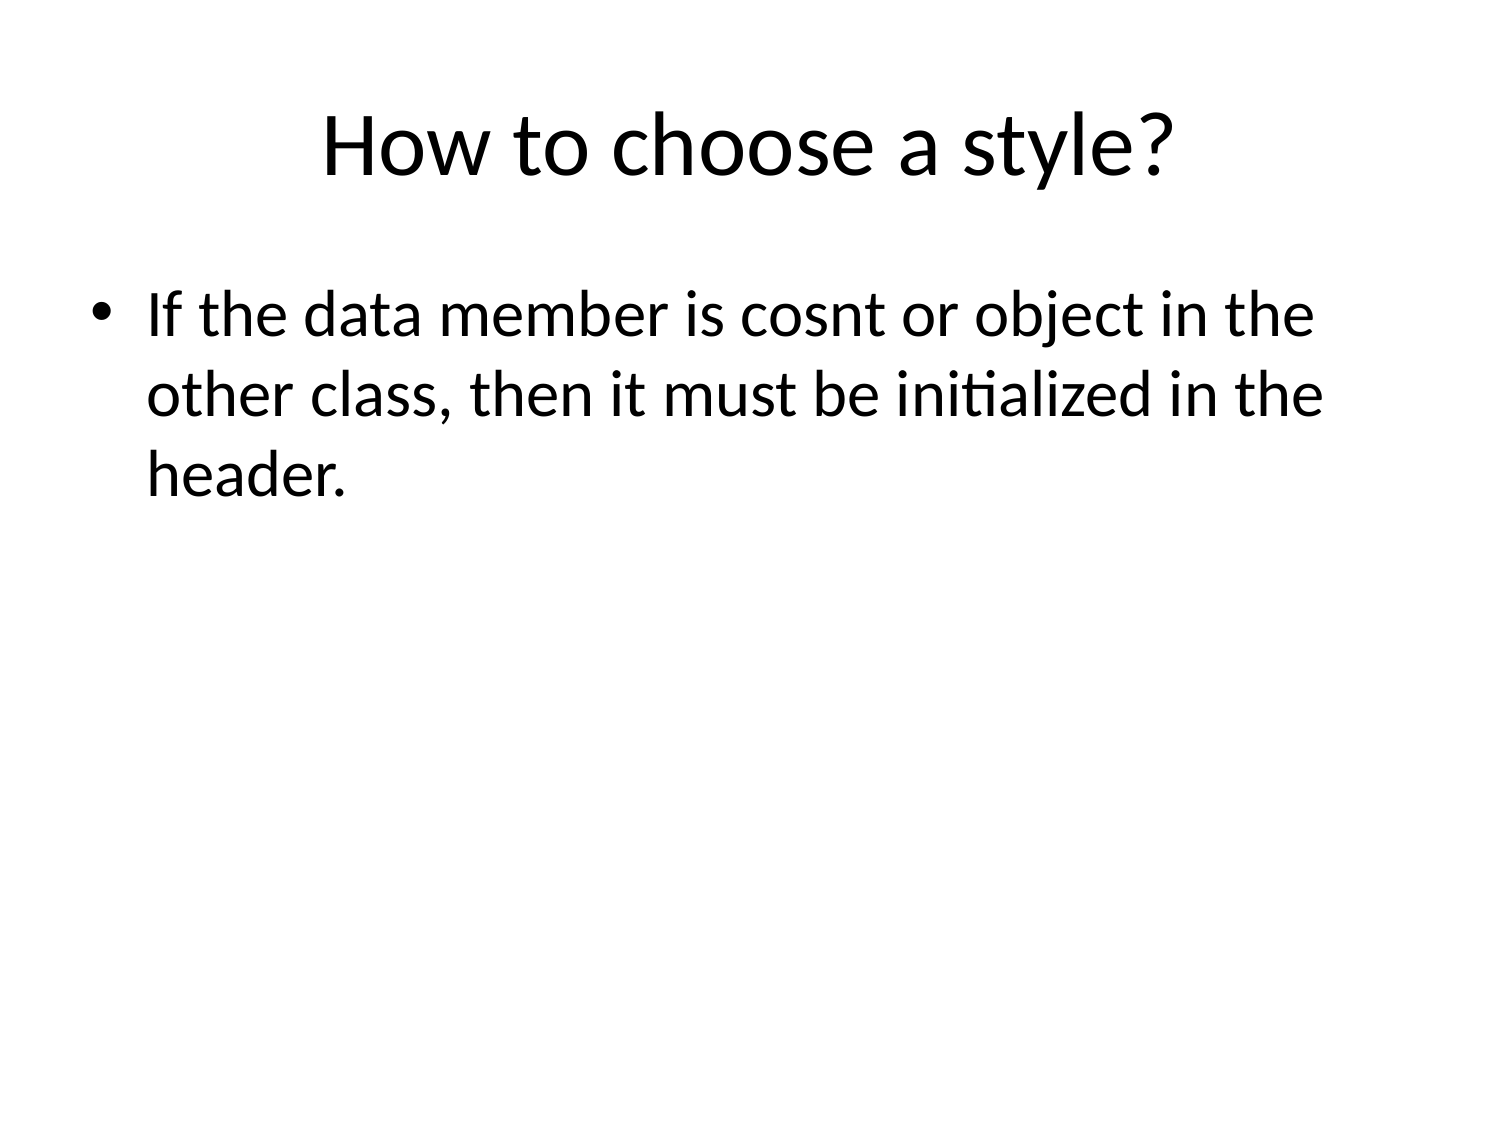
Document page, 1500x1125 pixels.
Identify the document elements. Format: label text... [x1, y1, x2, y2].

list If the data member is cosnt or object in the other class, then it must be initialized in the header. [75, 262, 1425, 1005]
title How to choose a style? [75, 45, 1425, 233]
